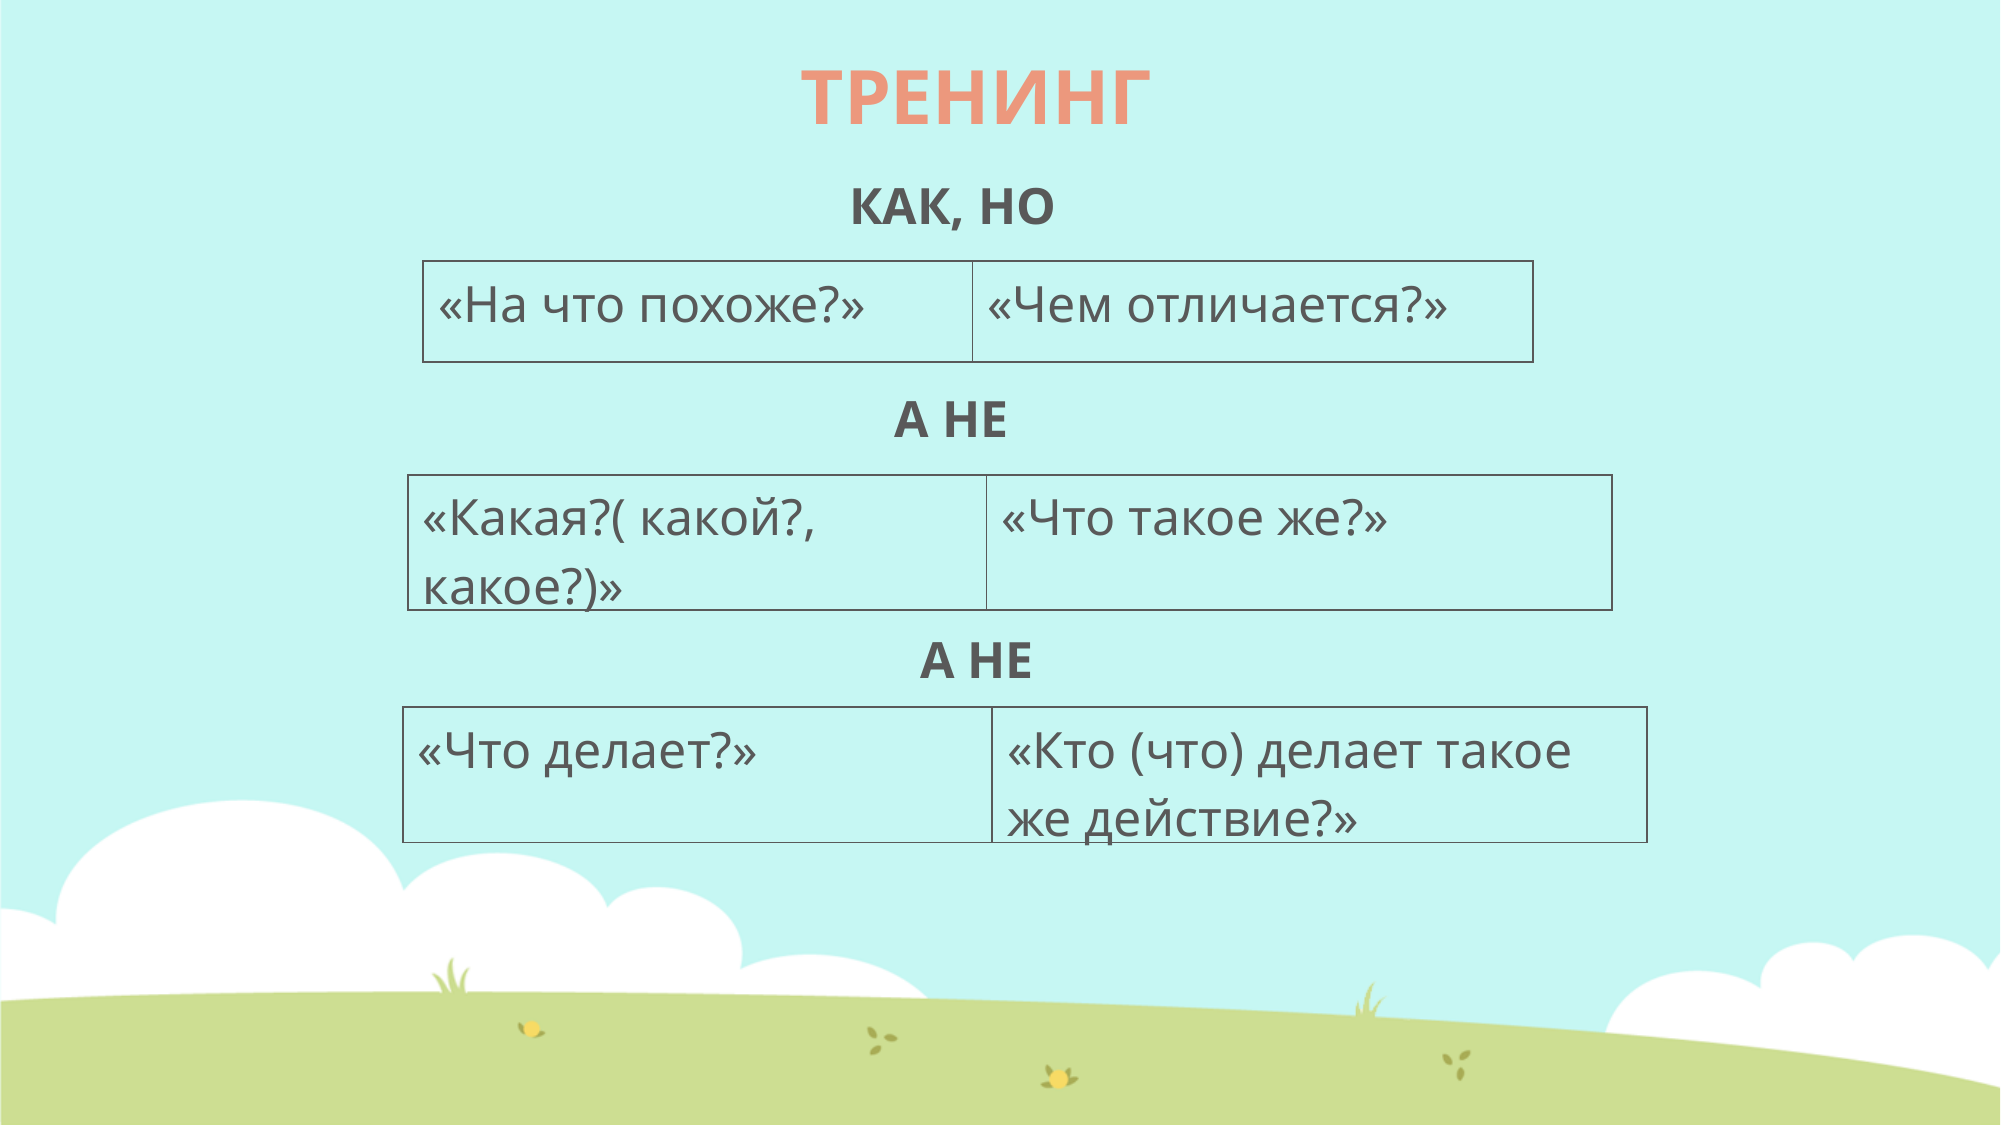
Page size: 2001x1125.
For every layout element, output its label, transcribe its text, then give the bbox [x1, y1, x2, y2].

text_box А НЕ [880, 380, 1024, 456]
table_header «Кто (что) делает такое же действие?» [993, 708, 1646, 842]
text_box А НЕ [905, 620, 1049, 696]
table_header «Какая?( какой?, какое?)» [409, 476, 986, 609]
table_header «Что такое же?» [987, 476, 1611, 609]
table_header «Что делает?» [404, 708, 991, 842]
text_box КАК, НО [834, 166, 1071, 242]
text_box ТРЕНИНГ [785, 42, 1171, 147]
table_header «Чем отличается?» [973, 262, 1532, 361]
table_header «На что похоже?» [424, 262, 972, 361]
picture [0, 0, 2001, 1125]
